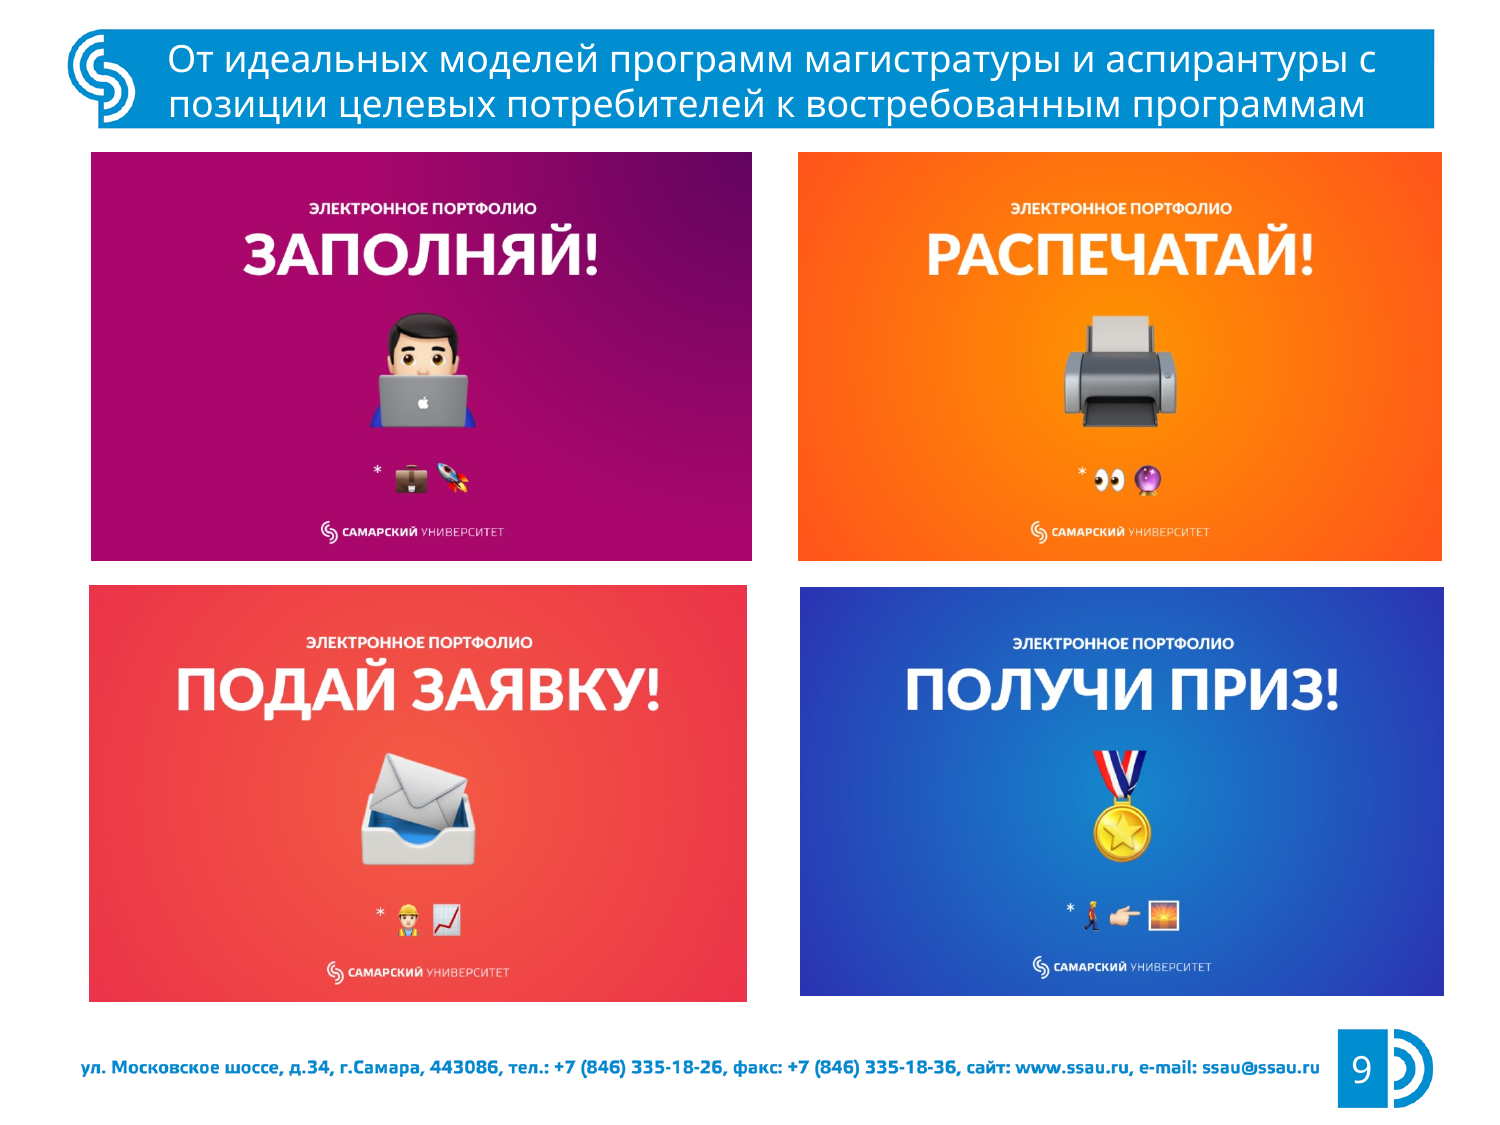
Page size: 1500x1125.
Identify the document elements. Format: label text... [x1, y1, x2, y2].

text_box 9 [1323, 1038, 1401, 1105]
text_box От идеальных моделей программ магистратуры и аспирантуры с позиции целевых потребителей к востребованным программам [73, 27, 1471, 133]
picture [0, 0, 1500, 1125]
